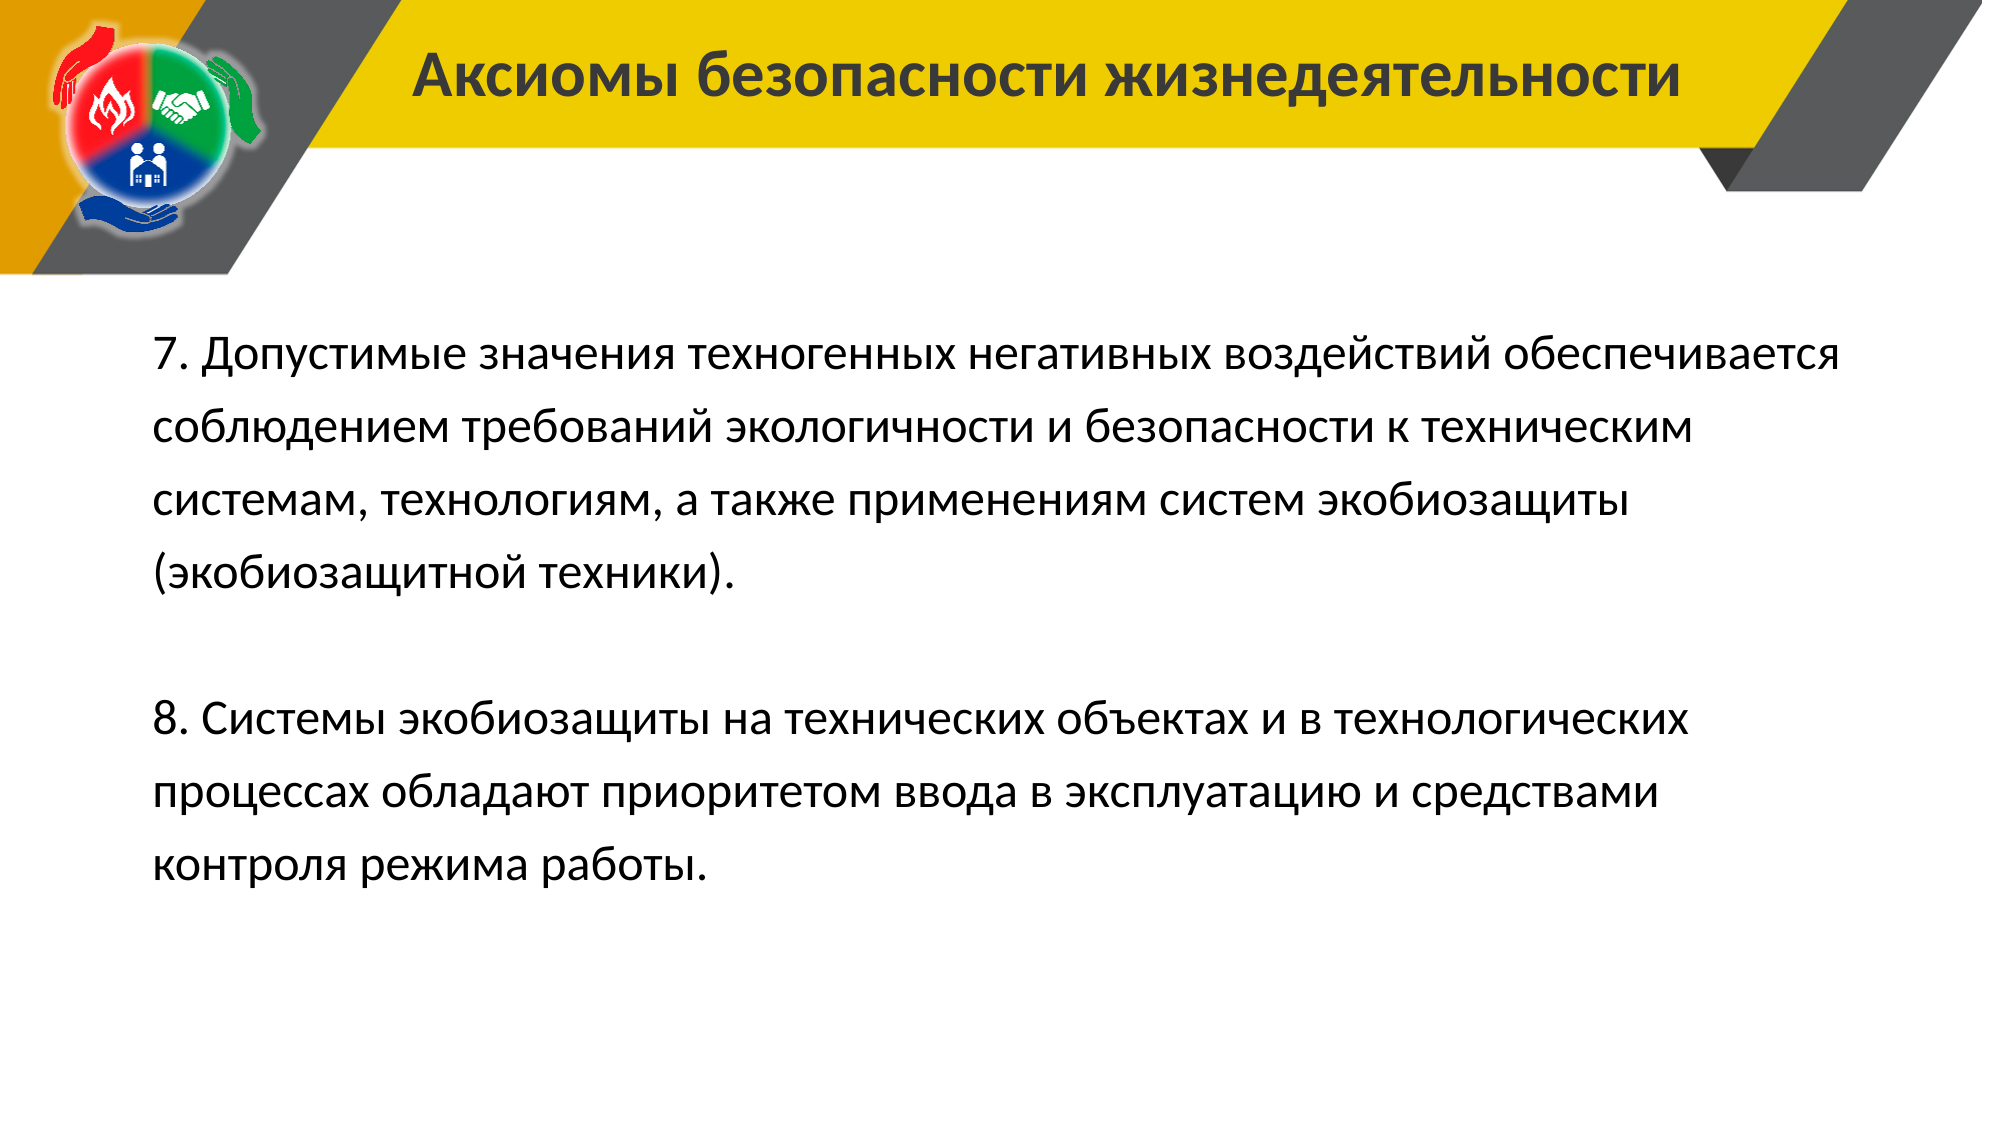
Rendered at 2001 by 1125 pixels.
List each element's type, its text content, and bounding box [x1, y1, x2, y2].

title Аксиомы безопасности жизнедеятельности [397, 22, 1751, 128]
picture [0, 0, 2000, 1125]
list 7. Допустимые значения техногенных негативных воздействий обеспечивается соблюдением требований экологичности и безопасности к техническим системам, технологиям, а также применениям систем экобиозащиты (экобиозащитной техники). 8. Системы экобиозащиты на технических объектах и в технологических процессах обладают приоритетом ввода в эксплуатацию и средствами контроля режима работы. [137, 299, 1863, 1070]
